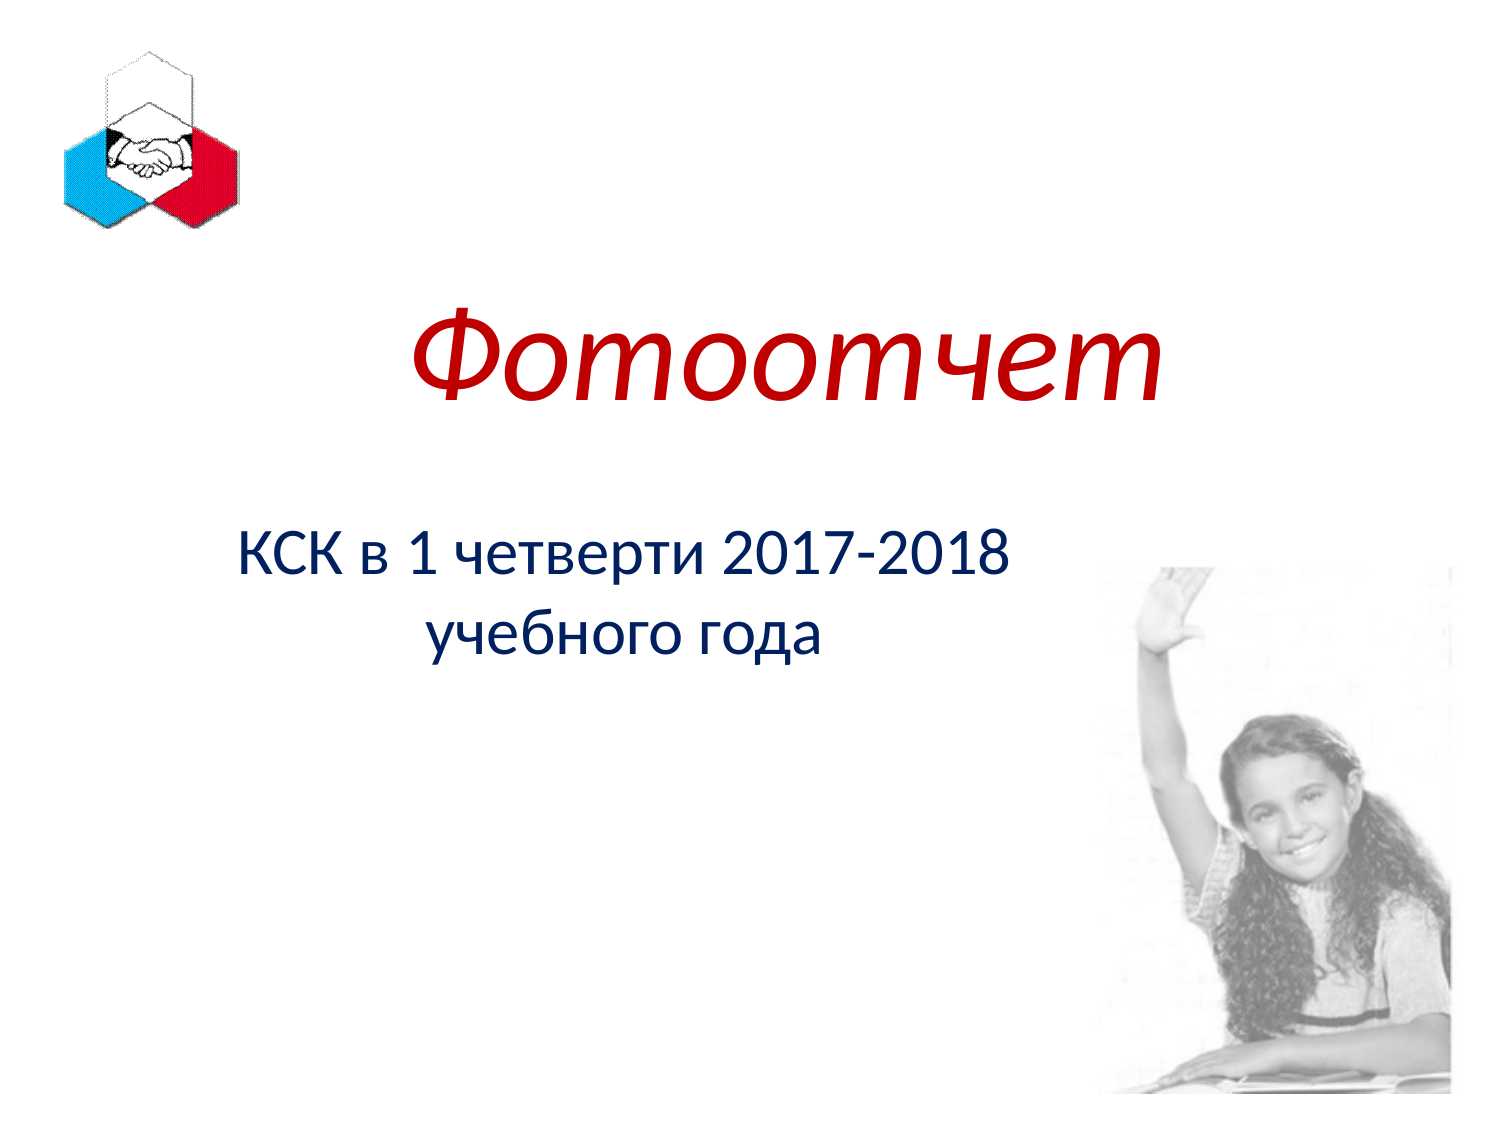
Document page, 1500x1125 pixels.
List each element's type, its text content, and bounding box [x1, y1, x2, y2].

title Фотоотчет [150, 224, 1425, 467]
subtitle КСК в 1 четверти 2017-2018 учебного года [99, 500, 1150, 788]
picture [1092, 566, 1460, 1095]
picture [62, 49, 241, 230]
